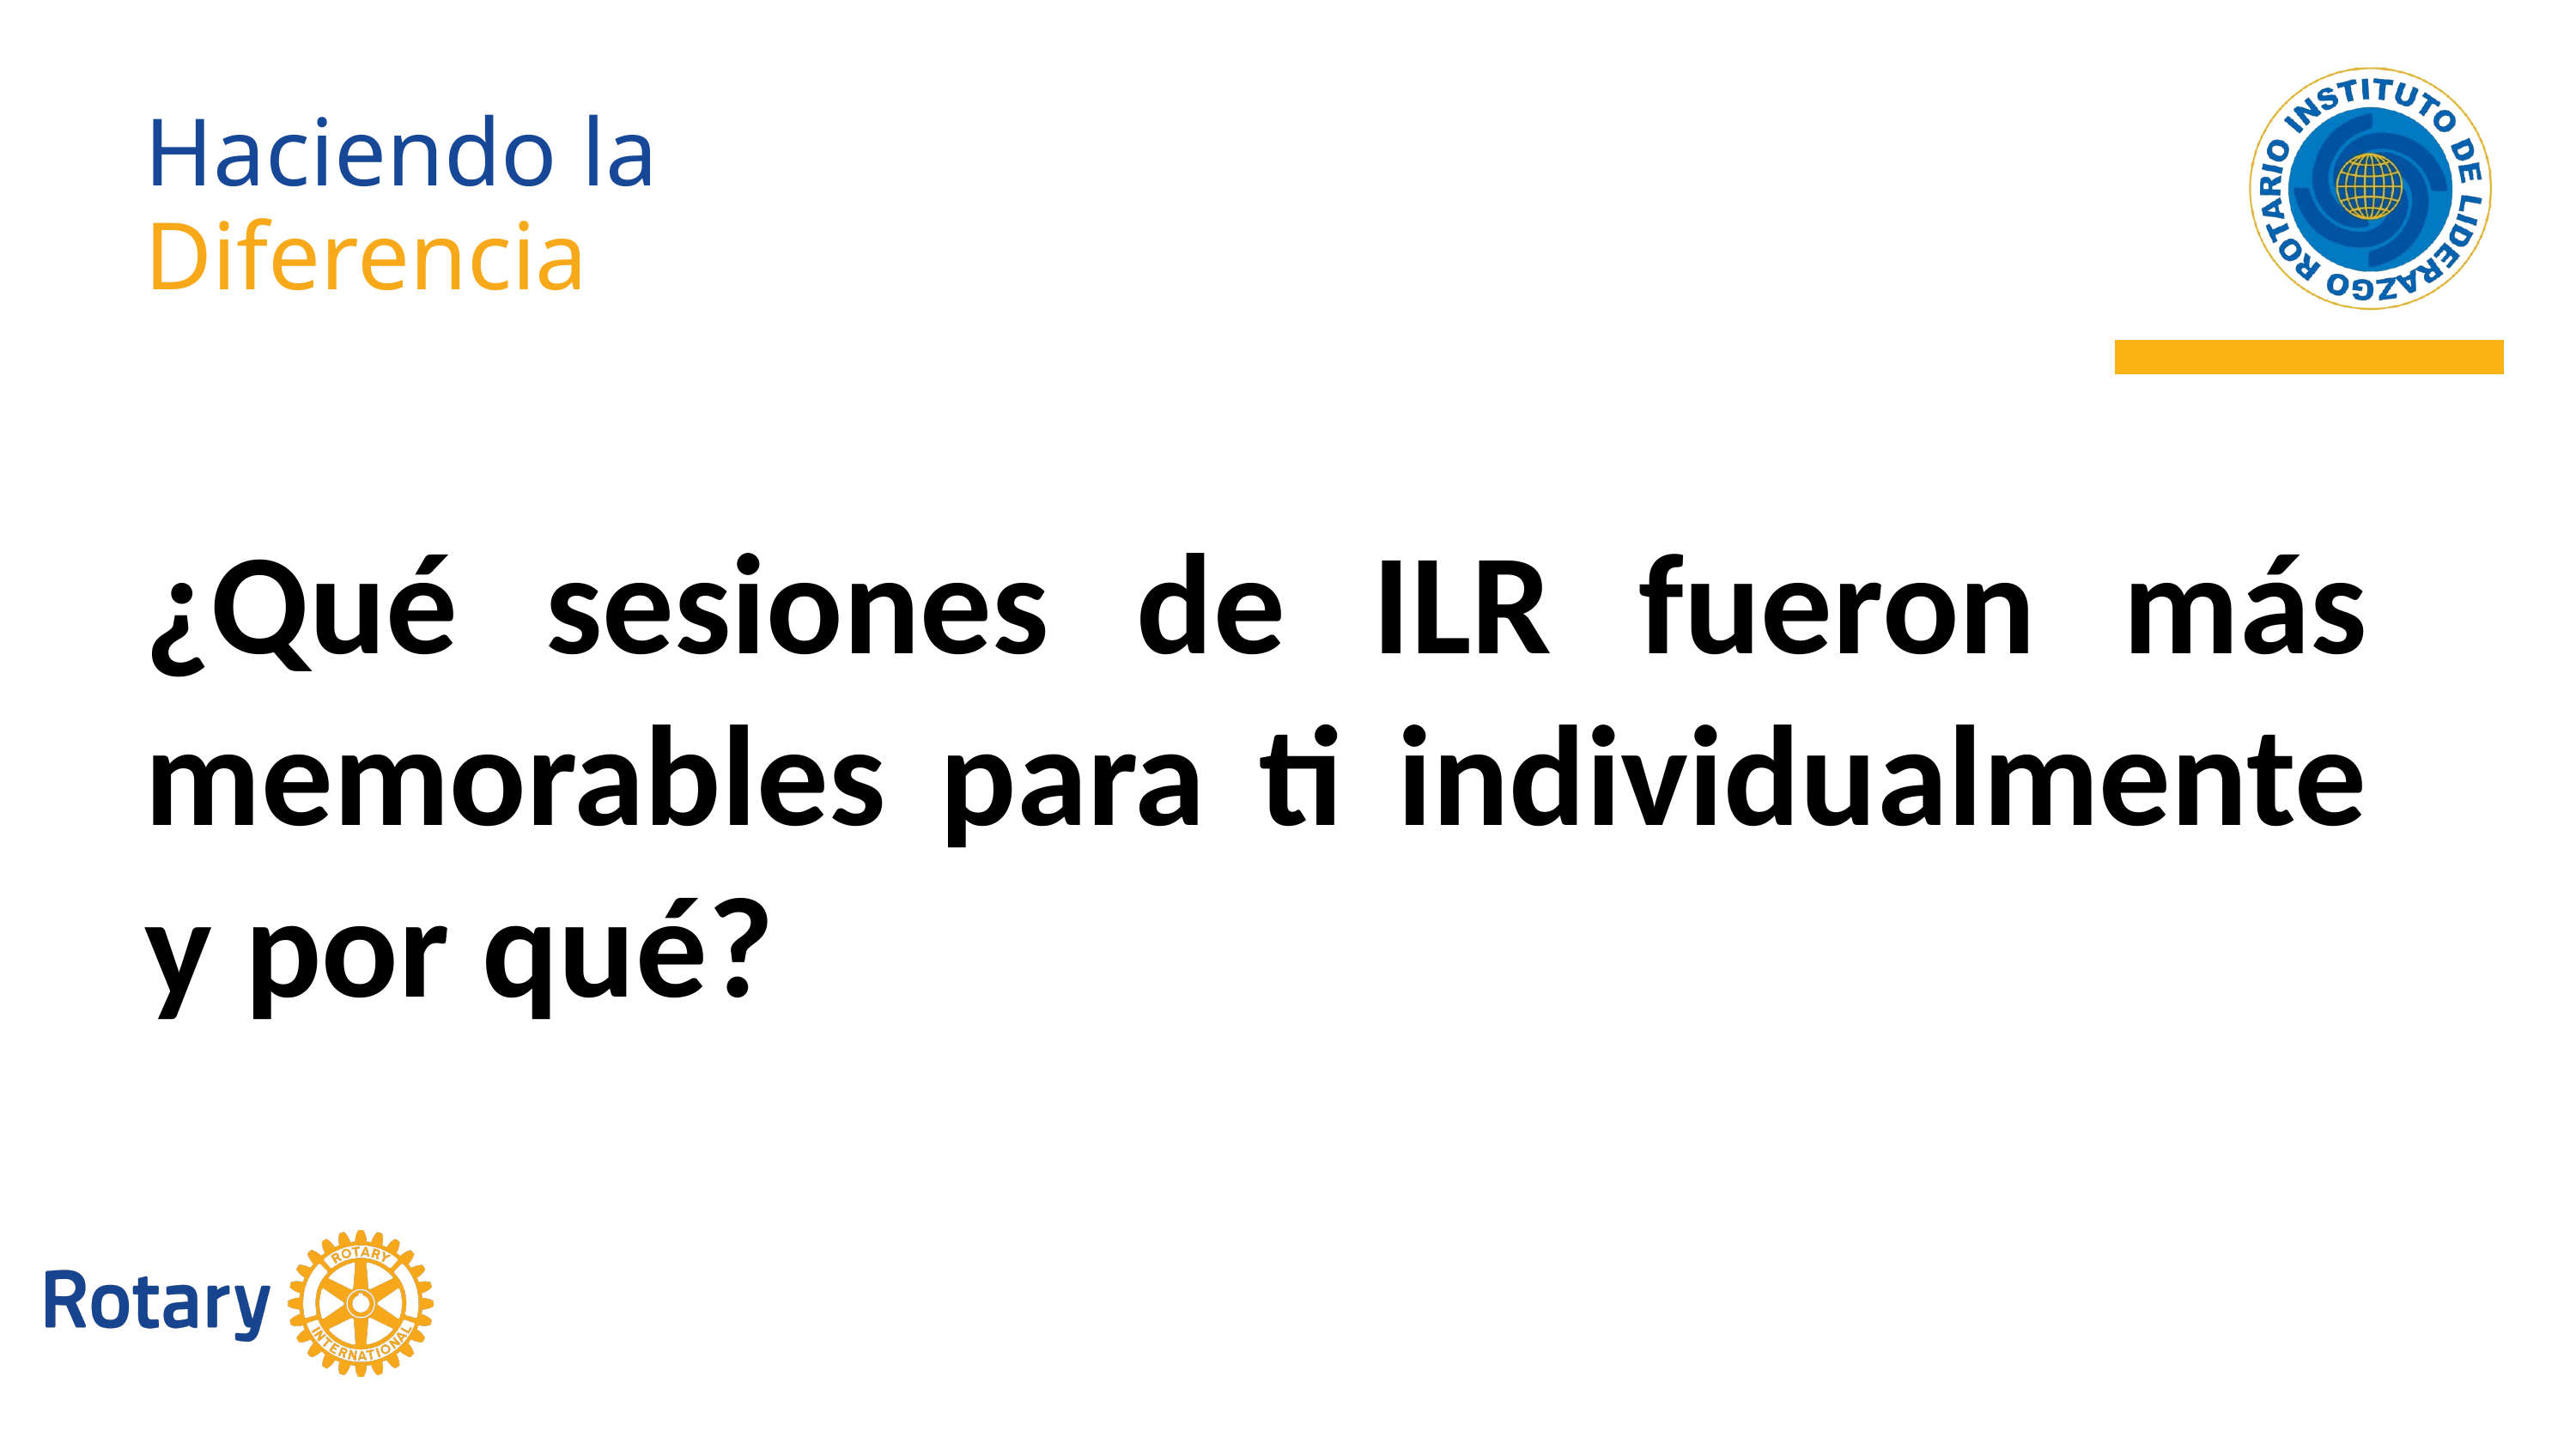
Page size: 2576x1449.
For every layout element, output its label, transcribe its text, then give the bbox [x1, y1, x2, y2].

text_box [2115, 339, 2505, 375]
text_box Haciendo la [144, 117, 1289, 205]
picture [45, 1230, 434, 1377]
text_box ¿Qué sesiones de ILR fueron más memorables para ti individualmente y por qué? [144, 510, 2371, 1026]
text_box Diferencia [144, 221, 1342, 308]
picture [2236, 52, 2505, 320]
